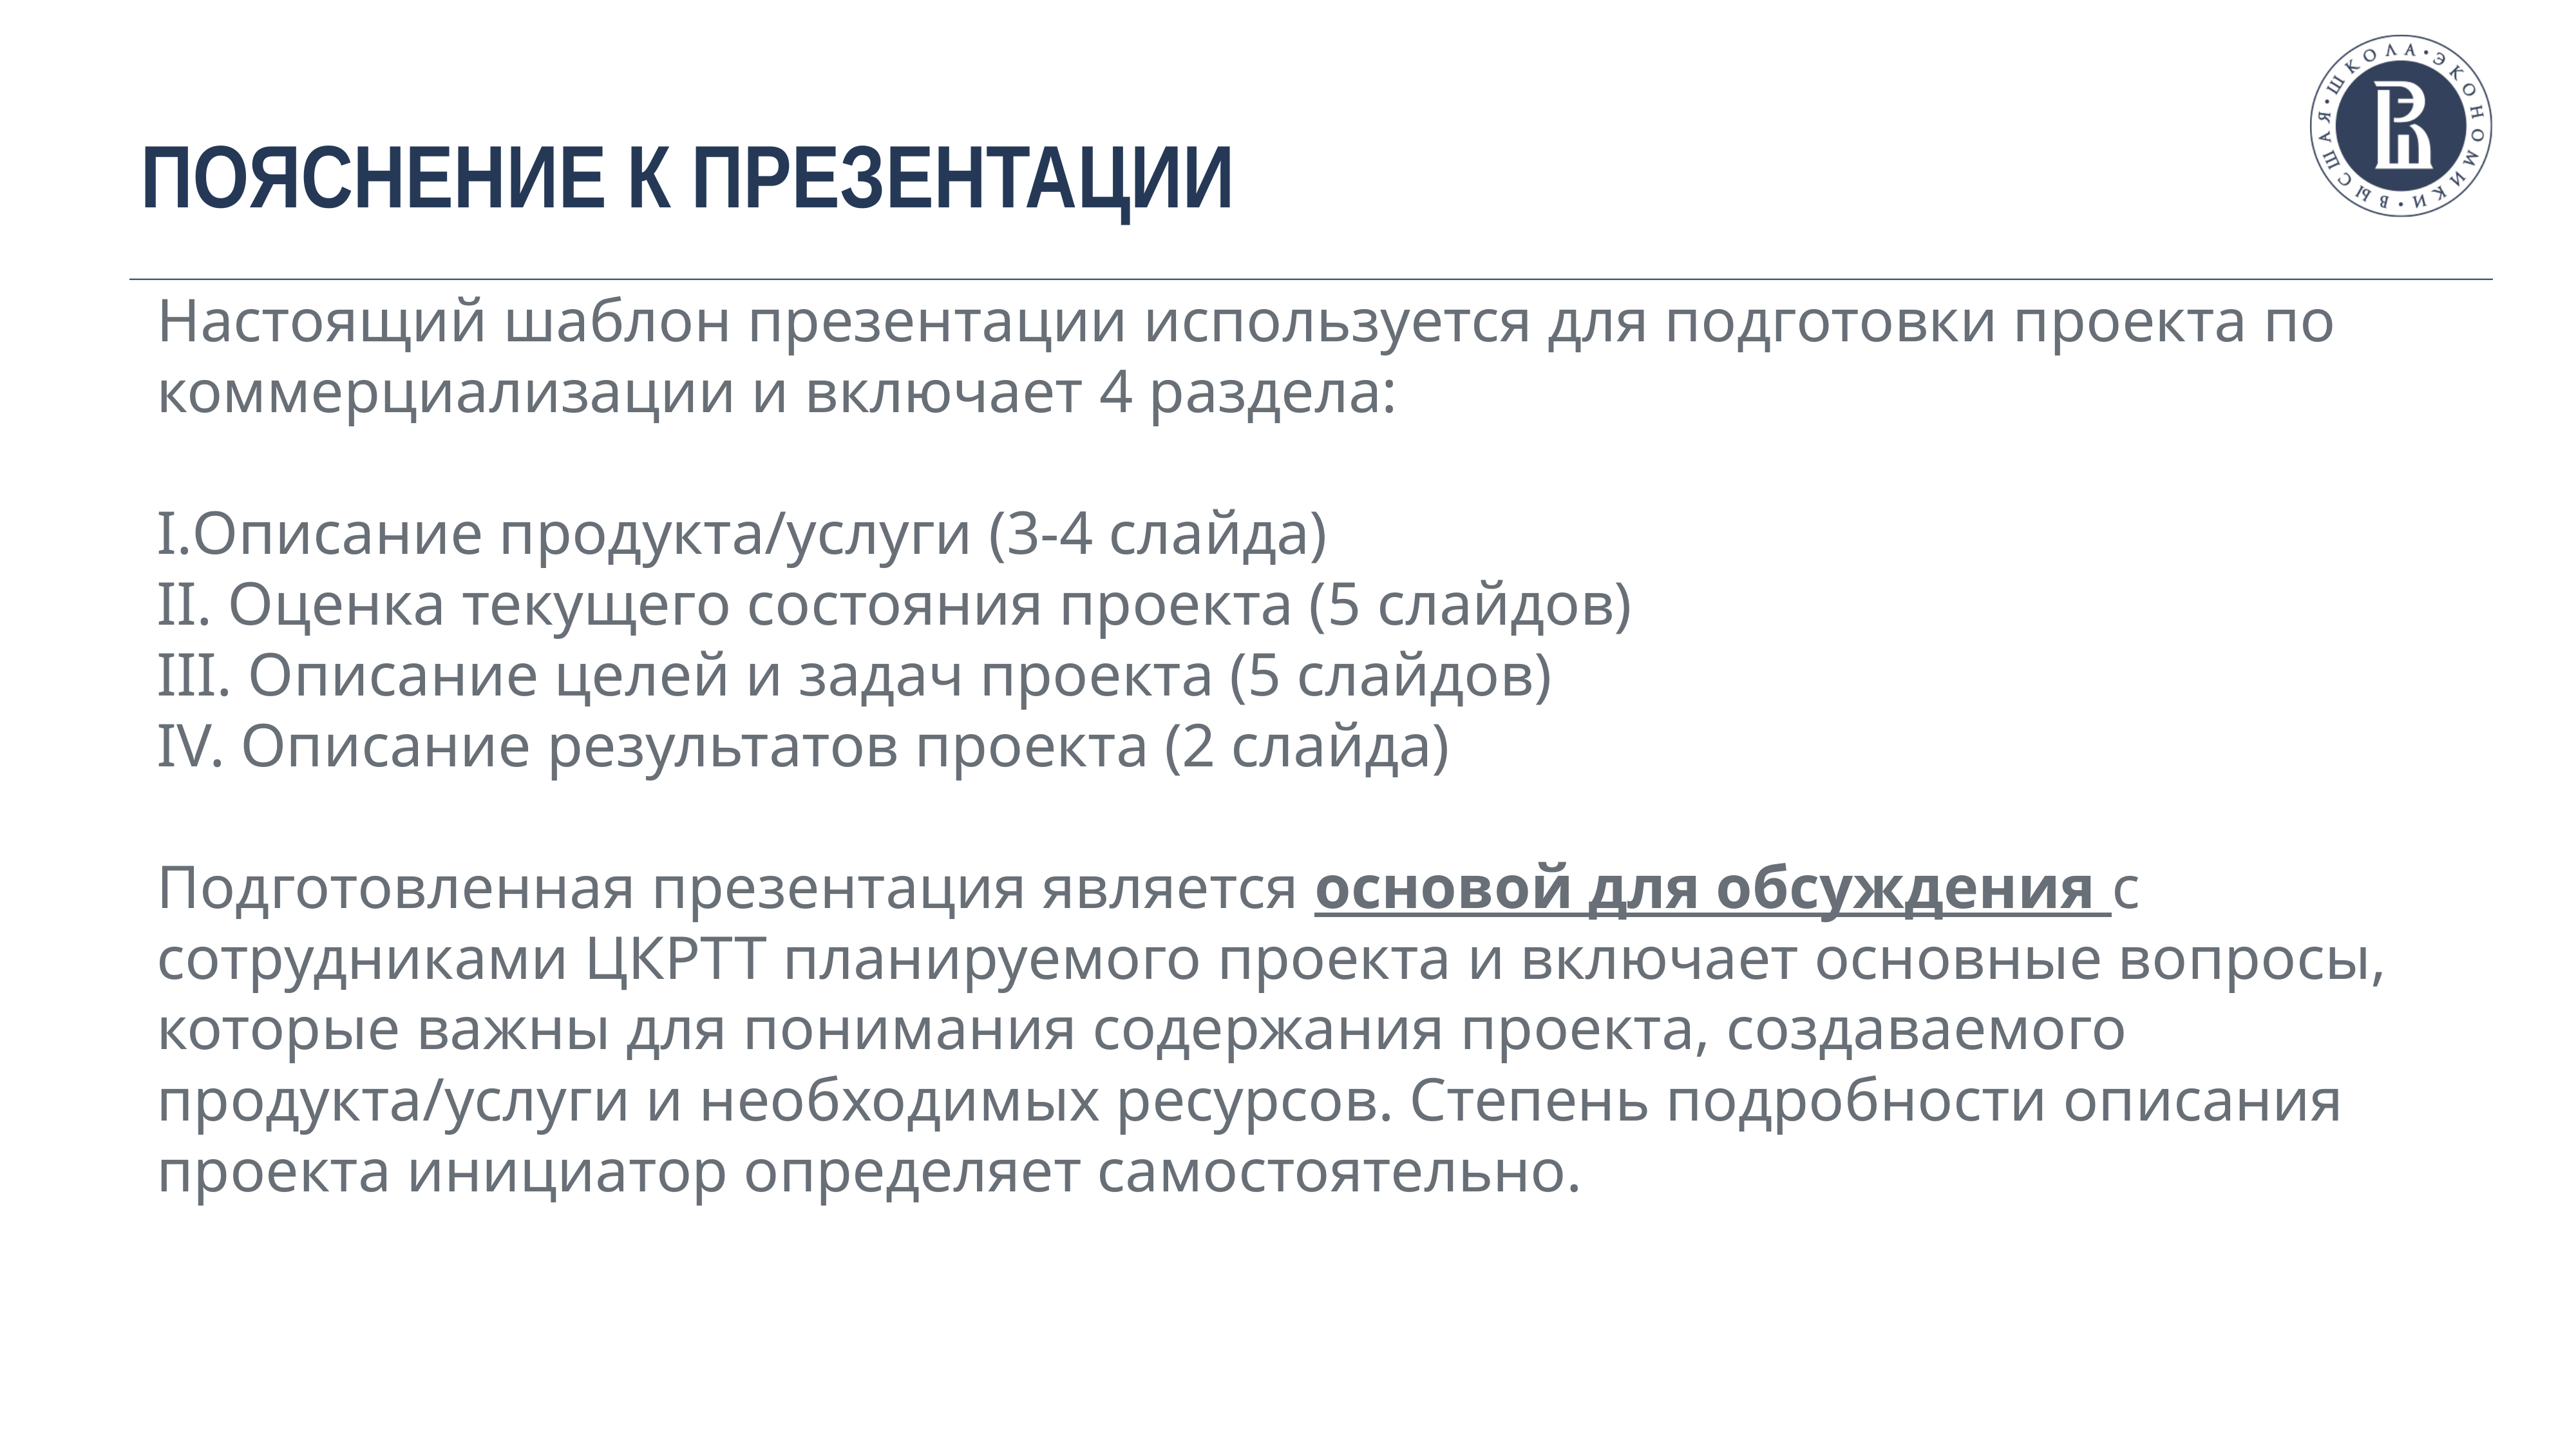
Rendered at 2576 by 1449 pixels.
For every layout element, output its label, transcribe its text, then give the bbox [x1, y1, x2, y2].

text_box Настоящий шаблон презентации используется для подготовки проекта по коммерциализации и включает 4 раздела: I.Описание продукта/услуги (3-4 слайда) II. Оценка текущего состояния проекта (5 слайдов) III. Описание целей и задач проекта (5 слайдов) IV. Описание результатов проекта (2 слайда) Подготовленная презентация является основой для обсуждения с сотрудниками ЦКРТТ планируемого проекта и включает основные вопросы, которые важны для понимания содержания проекта, создаваемого продукта/услуги и необходимых ресурсов. Степень подробности описания проекта инициатор определяет самостоятельно. [149, 275, 2493, 1211]
picture [2310, 35, 2493, 218]
text_box ПОЯСНЕНИЕ К ПРЕЗЕНТАЦИИ [133, 111, 1804, 249]
